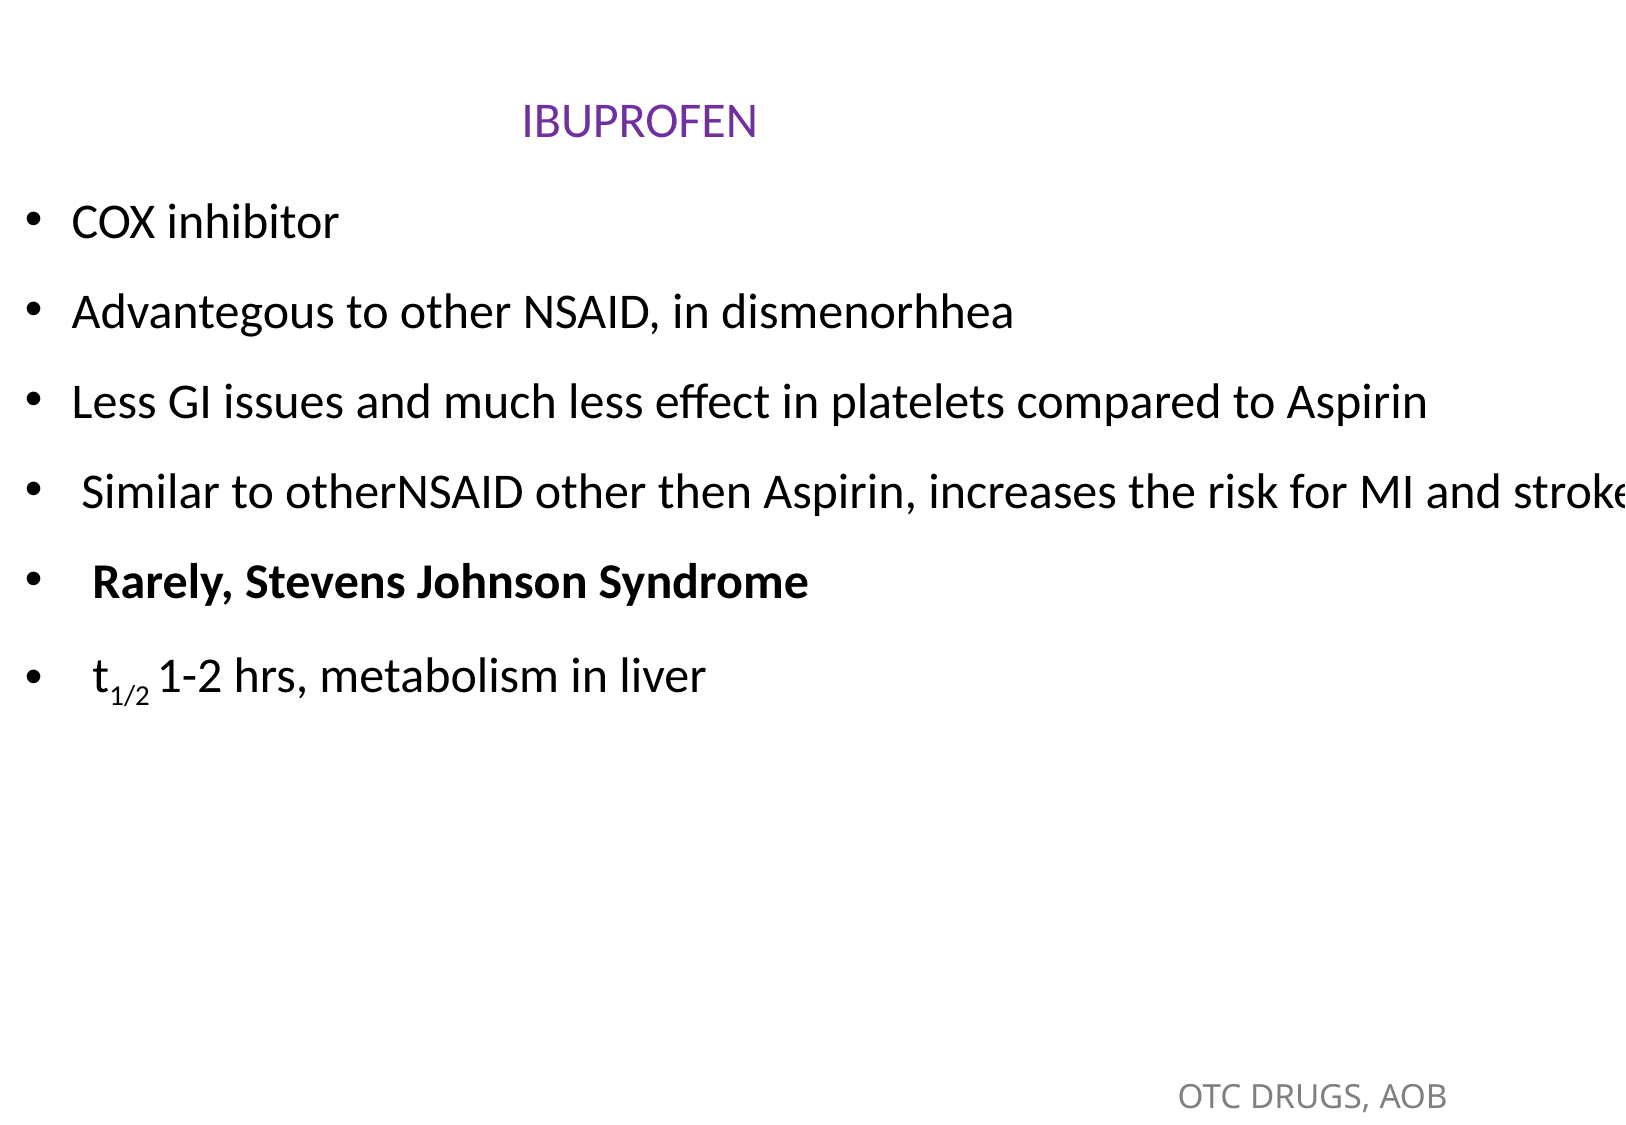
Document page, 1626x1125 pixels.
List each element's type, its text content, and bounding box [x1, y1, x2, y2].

text_box IBUPROFEN [506, 79, 785, 150]
text_box COX inhibitor Advantegous to other NSAID, in dismenorhhea Less GI issues and much less effect in platelets compared to Aspirin Similar to otherNSAID other then Aspirin, increases the risk for MI and stroke Rarely, Stevens Johnson Syndrome t1/2 1-2 hrs, metabolism in liver [10, 150, 1625, 718]
text_box OTC DRUGS, AOB [1162, 1067, 1463, 1123]
